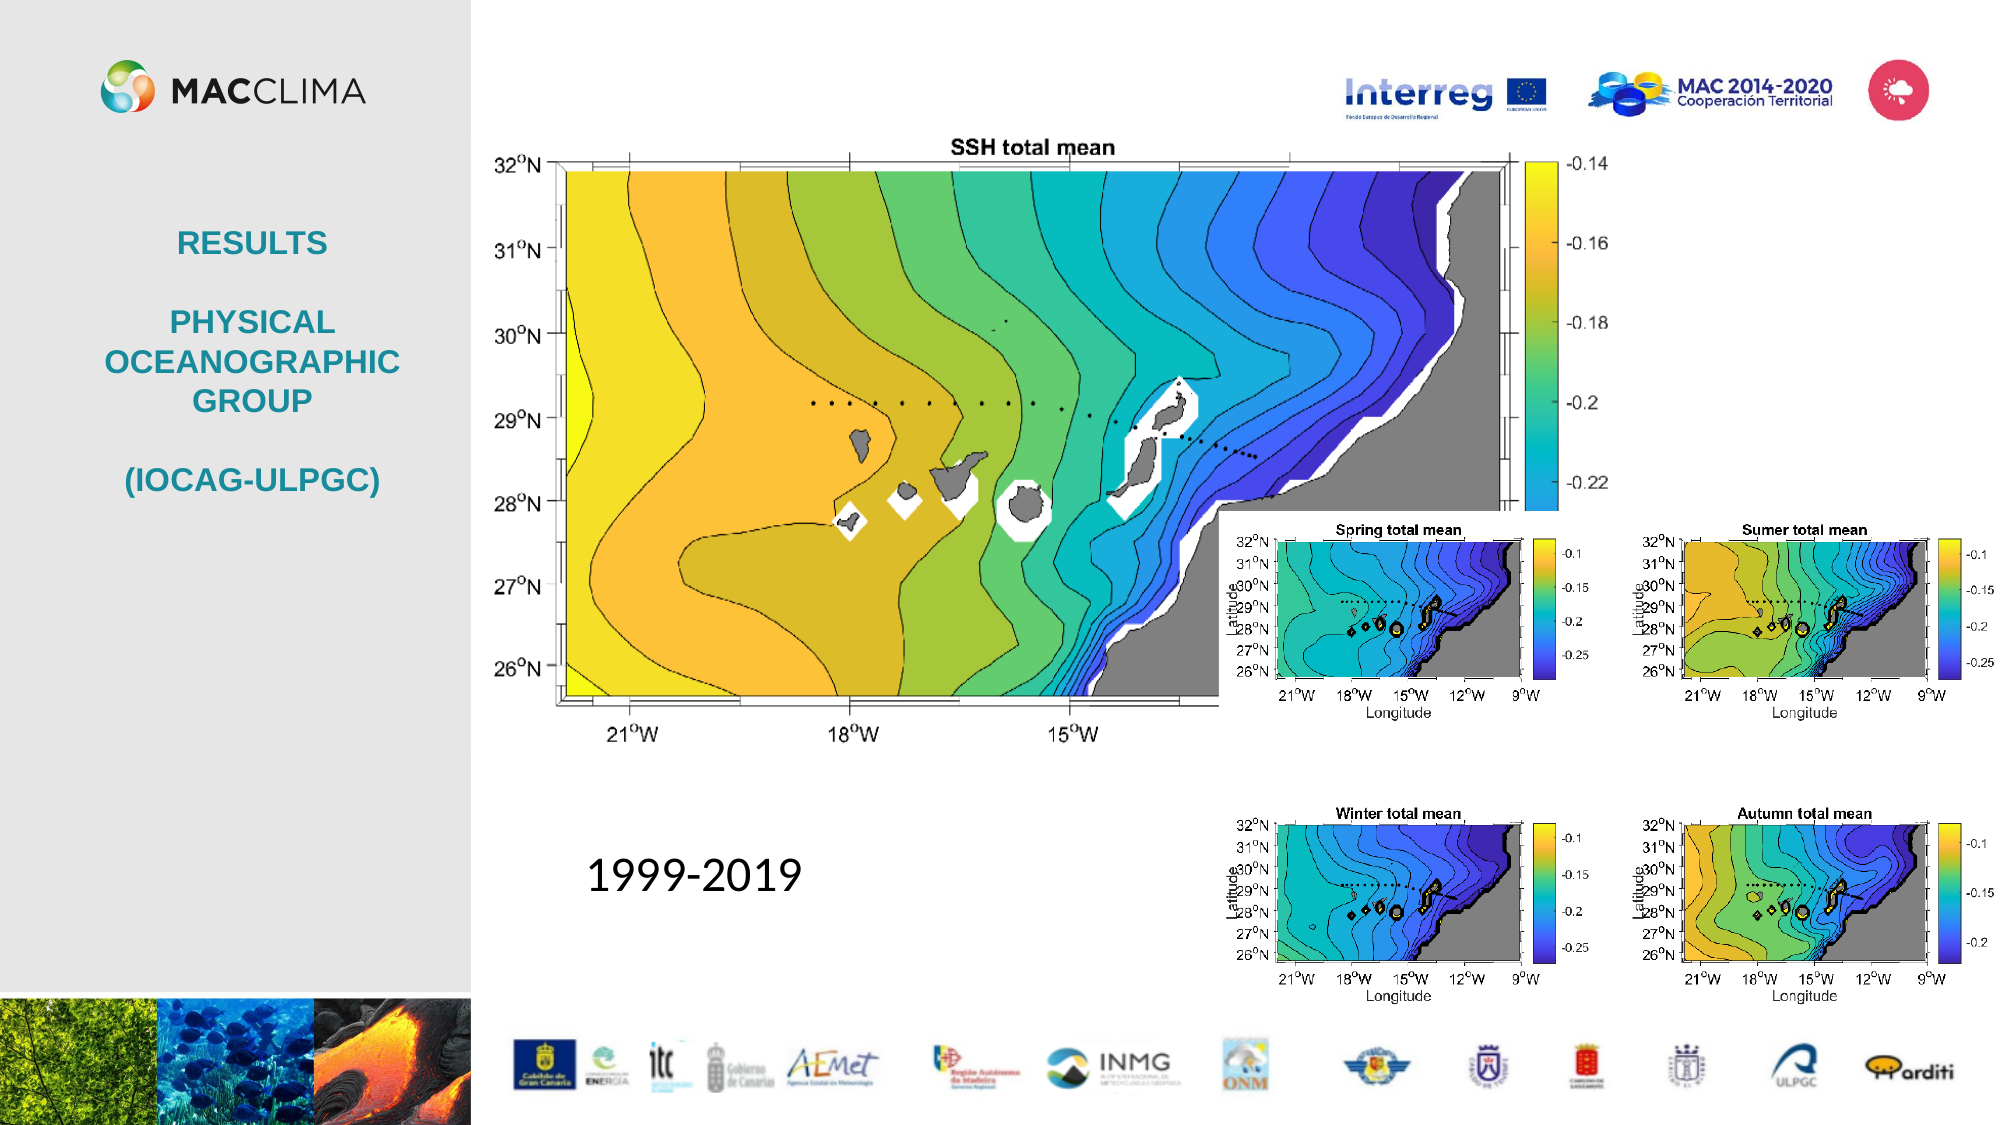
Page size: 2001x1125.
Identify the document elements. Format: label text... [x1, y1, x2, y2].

text_box [0, 0, 471, 993]
title RESULTS PHYSICAL OCEANOGRAPHIC GROUP (IOCAG-ULPGC) [67, 214, 438, 510]
picture [99, 59, 371, 115]
picture [496, 1013, 1975, 1110]
picture [470, 28, 1996, 1012]
picture [0, 997, 472, 1125]
text_box 1999-2019 [570, 834, 1042, 909]
